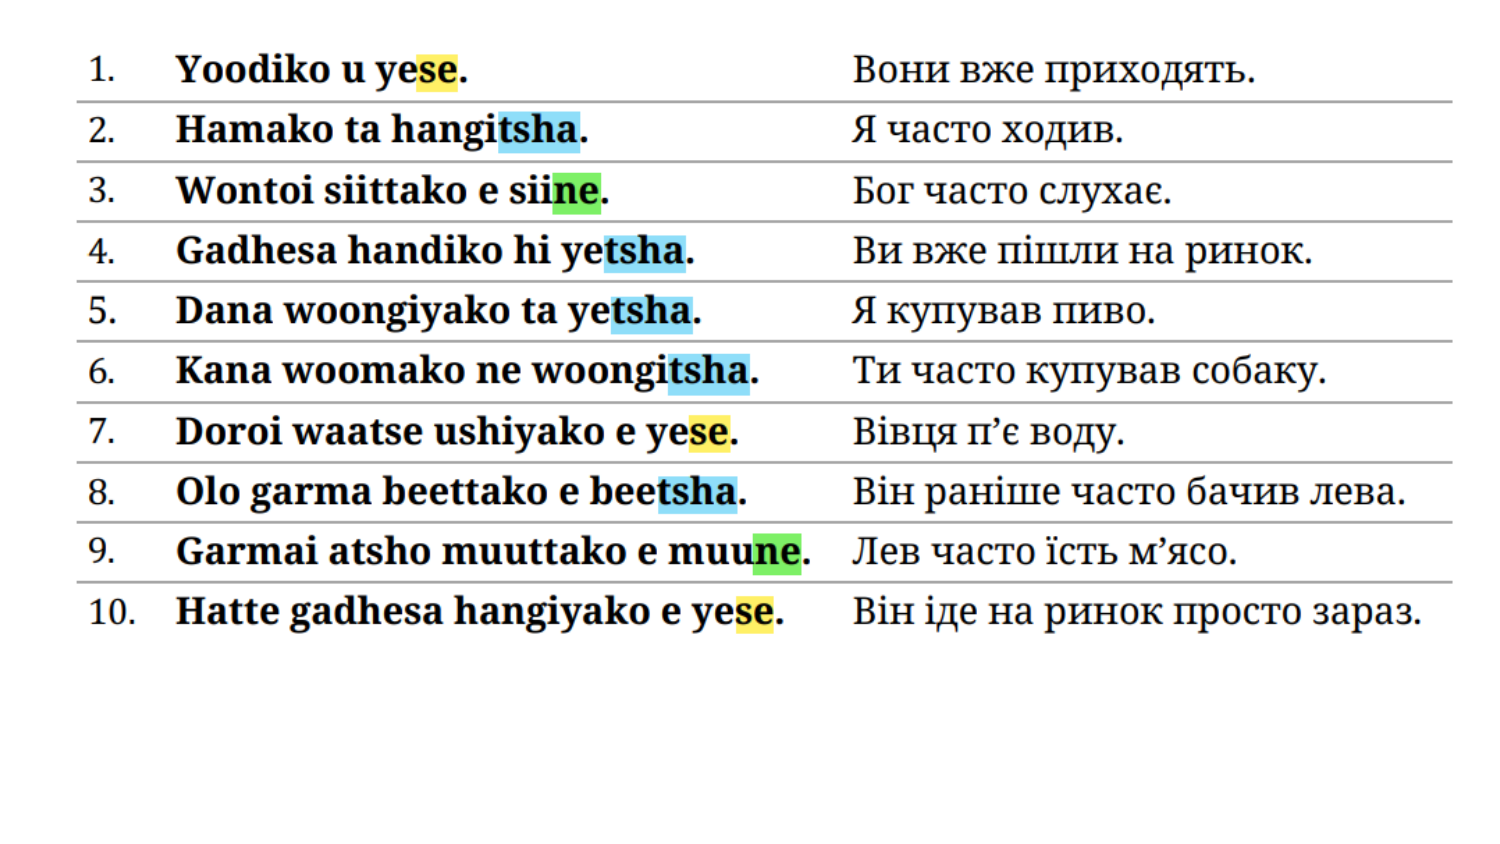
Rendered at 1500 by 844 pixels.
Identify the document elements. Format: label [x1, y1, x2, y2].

picture [24, 24, 1476, 660]
